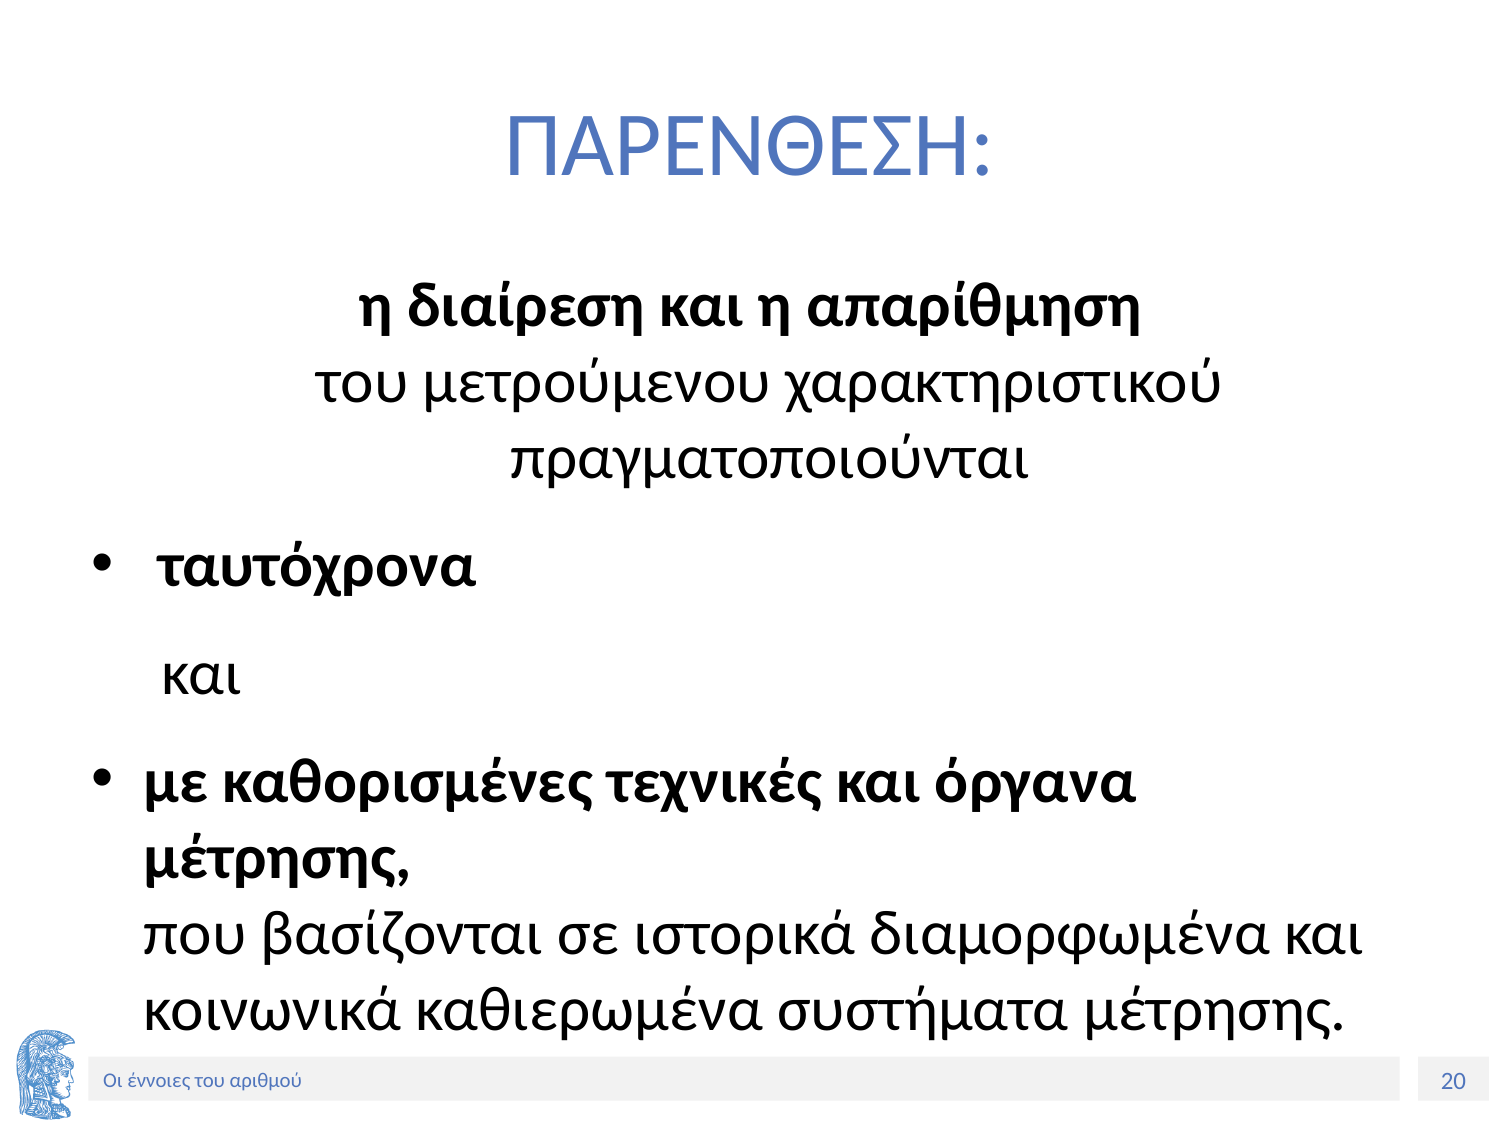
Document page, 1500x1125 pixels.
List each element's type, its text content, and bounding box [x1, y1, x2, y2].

picture [9, 1026, 81, 1120]
title ΠΑΡΕΝΘΕΣΗ: [75, 45, 1425, 233]
list η διαίρεση και η απαρίθμηση του μετρούμενου χαρακτηριστικού πραγματοποιούνται ταυτόχρονα και με καθορισμένες τεχνικές και όργανα μέτρησης, που βασίζονται σε ιστορικά διαμορφωμένα και κοινωνικά καθιερωμένα συστήματα μέτρησης. [76, 255, 1427, 1059]
